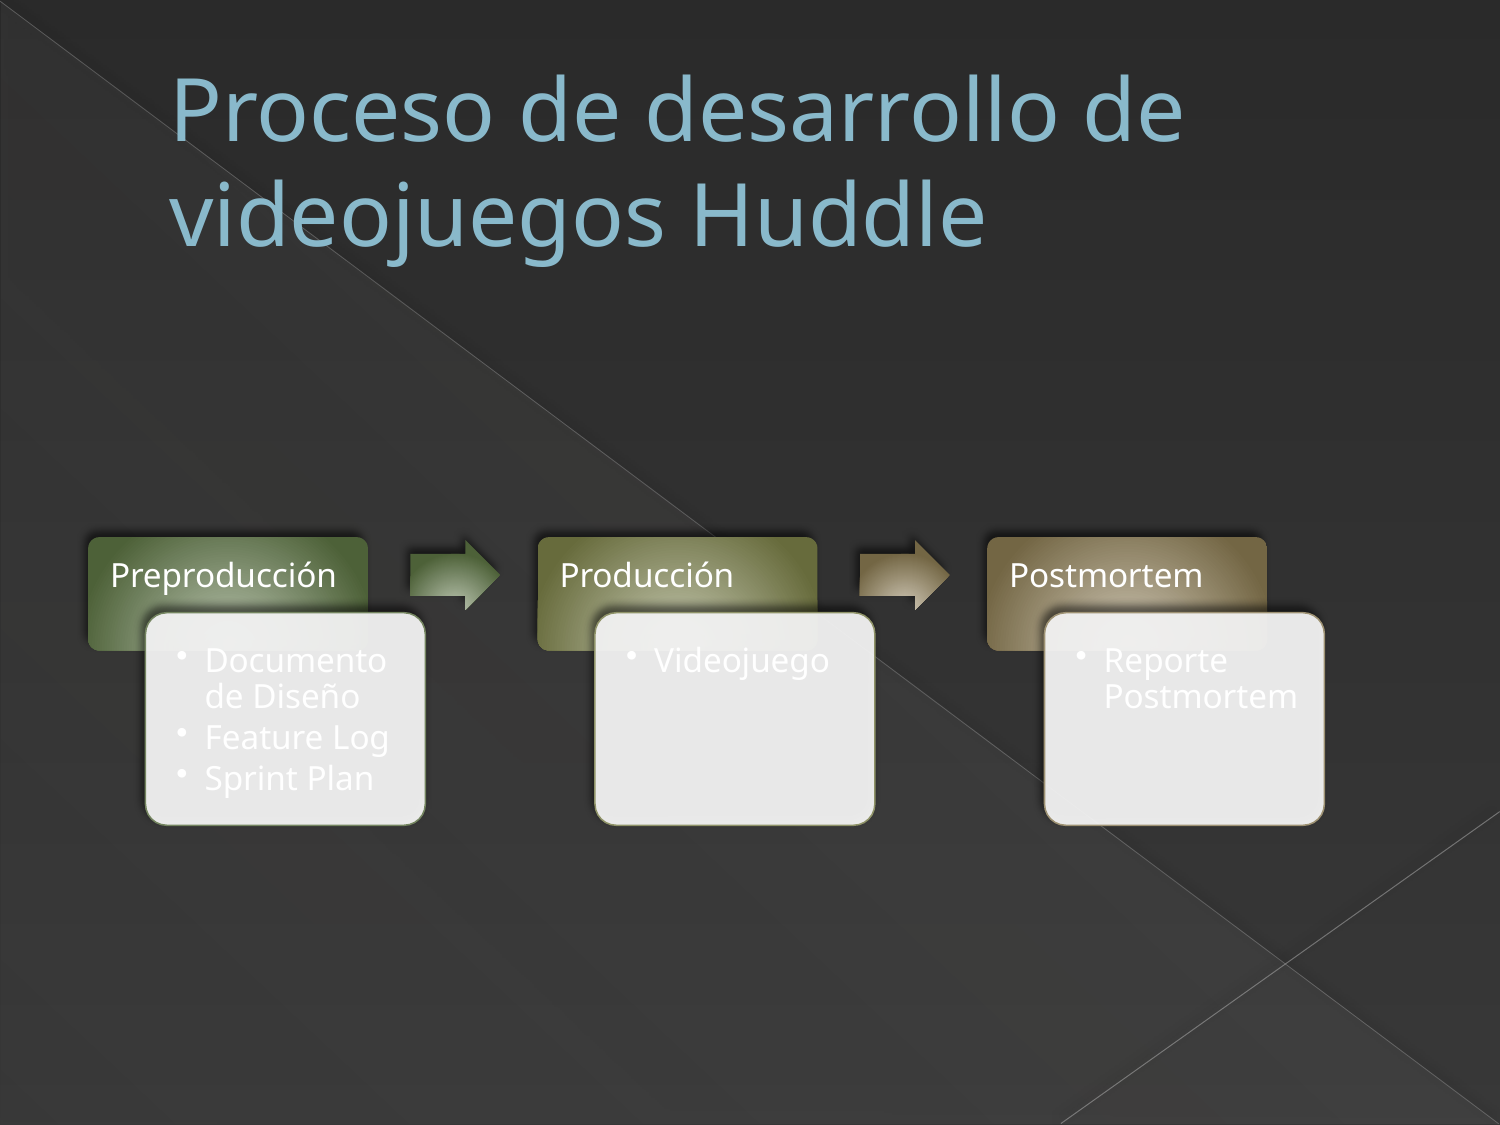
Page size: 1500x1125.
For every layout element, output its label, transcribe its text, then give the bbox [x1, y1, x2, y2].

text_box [87, 299, 1326, 1063]
title Proceso de desarrollo de videojuegos Huddle [75, 43, 1425, 274]
